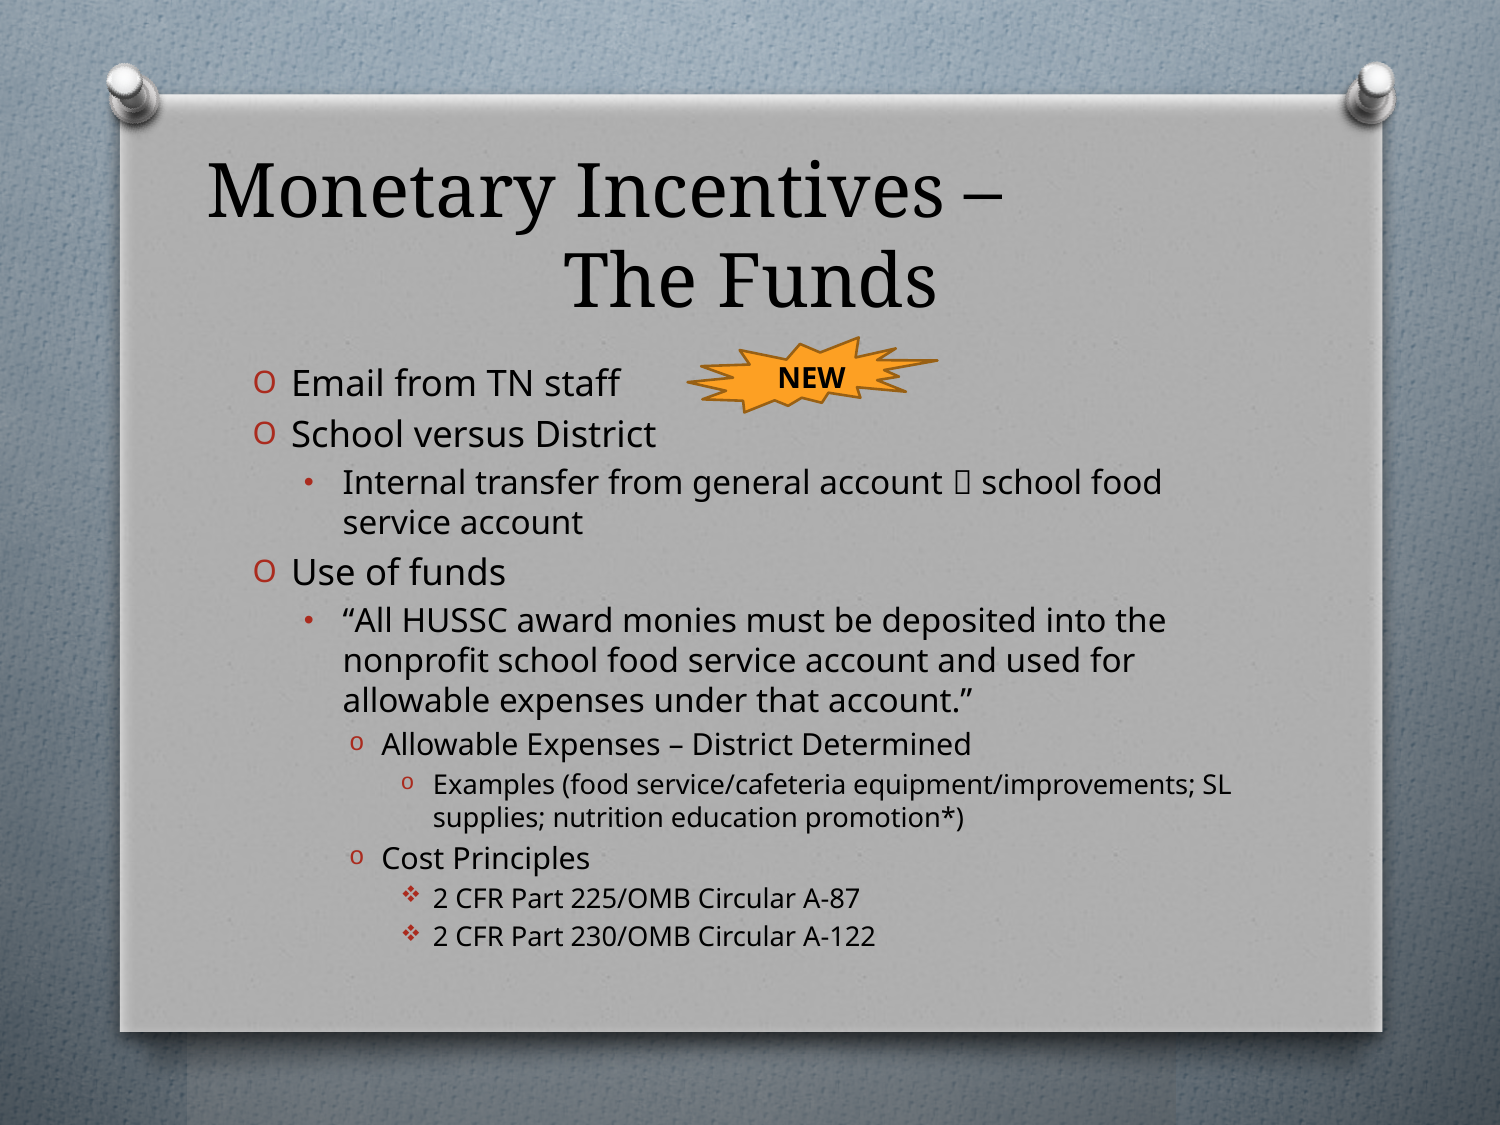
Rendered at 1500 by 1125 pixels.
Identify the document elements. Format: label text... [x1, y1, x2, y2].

text_box NEW [762, 352, 900, 403]
title Monetary Incentives – The Funds [179, 134, 1323, 332]
text_box [777, 403, 796, 408]
picture [75, 29, 198, 153]
text_box [686, 348, 772, 414]
text_box [900, 358, 939, 369]
picture [1317, 35, 1439, 156]
list Email from TN staff School versus District Internal transfer from general account  school food service account Use of funds “All HUSSC award monies must be deposited into the nonprofit school food service account and used for allowable expenses under that account.” Allowable Expenses – District Determined Examples (food service/cafeteria equipment/improvements; SL supplies; nutrition education promotion*) Cost Principles 2 CFR Part 225/OMB Circular A-87 2 CFR Part 230/OMB Circular A-122 [237, 352, 1254, 975]
text_box [791, 336, 860, 352]
text_box [900, 387, 908, 394]
text_box [873, 347, 898, 352]
